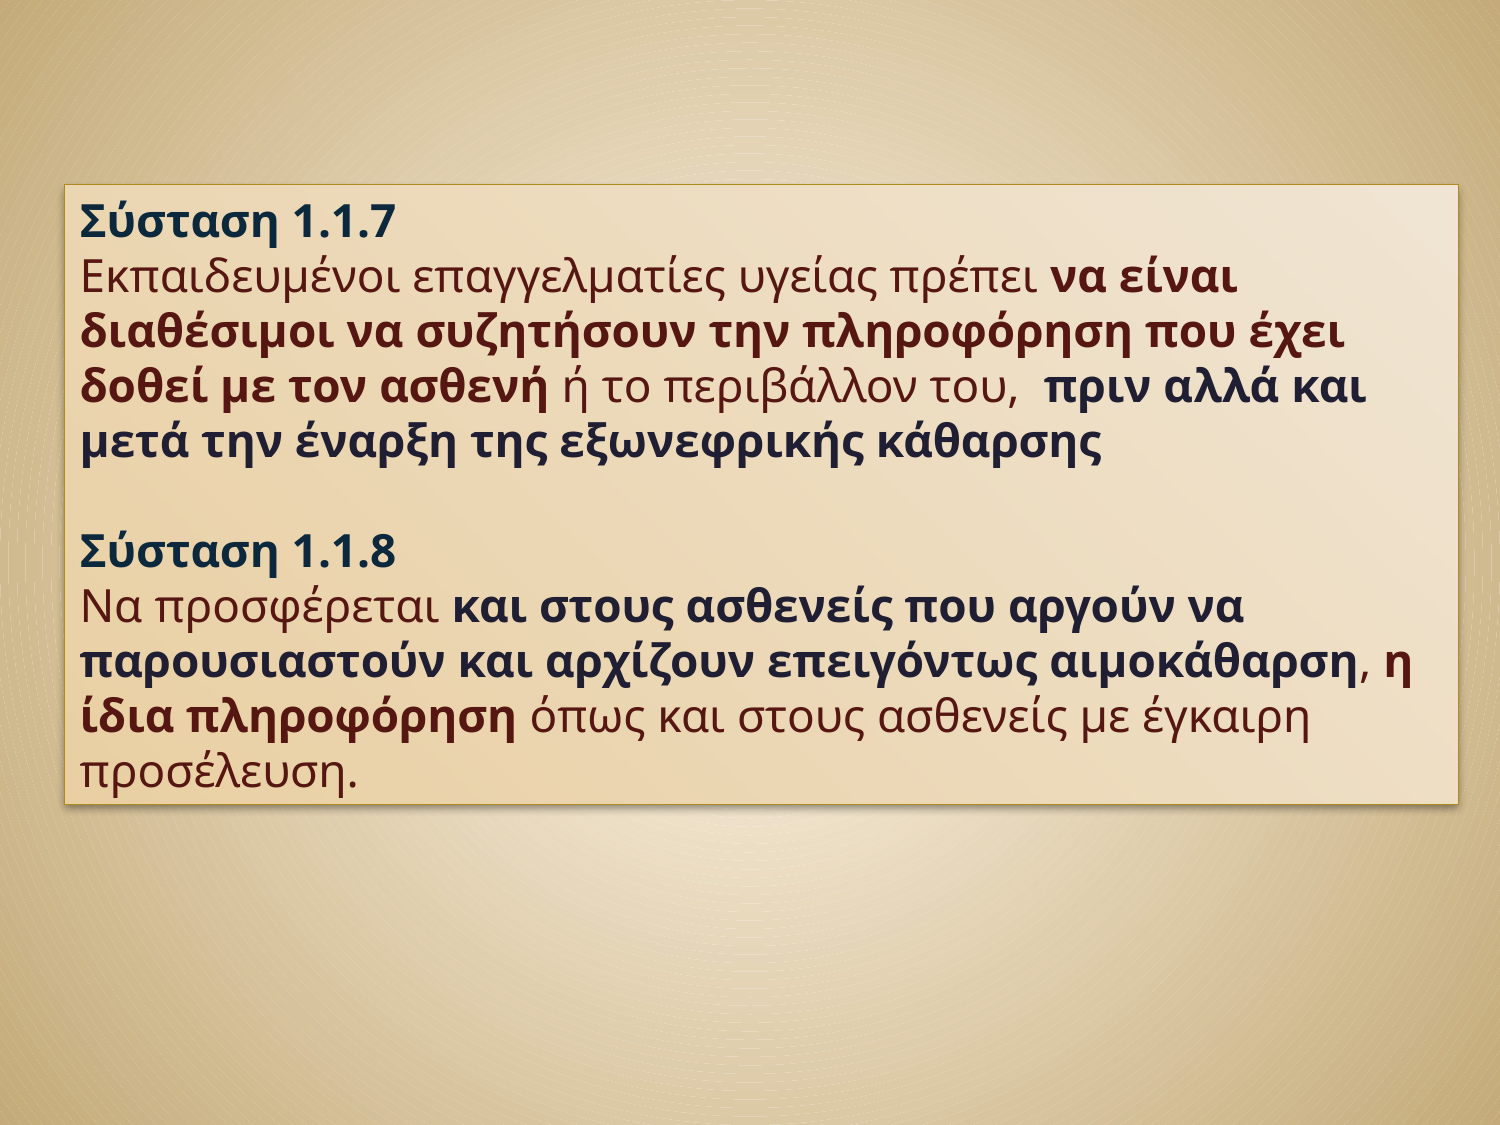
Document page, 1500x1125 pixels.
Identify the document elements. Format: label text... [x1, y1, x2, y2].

text_box Σύσταση 1.1.7 Εκπαιδευμένοι επαγγελματίες υγείας πρέπει να είναι διαθέσιμοι να συζητήσουν την πληροφόρηση που έχει δοθεί με τον ασθενή ή το περιβάλλον του, πριν αλλά και μετά την έναρξη της εξωνεφρικής κάθαρσης Σύσταση 1.1.8 Να προσφέρεται και στους ασθενείς που αργούν να παρουσιαστούν και αρχίζουν επειγόντως αιμοκάθαρση, η ίδια πληροφόρηση όπως και στους ασθενείς με έγκαιρη προσέλευση. [64, 184, 1459, 805]
